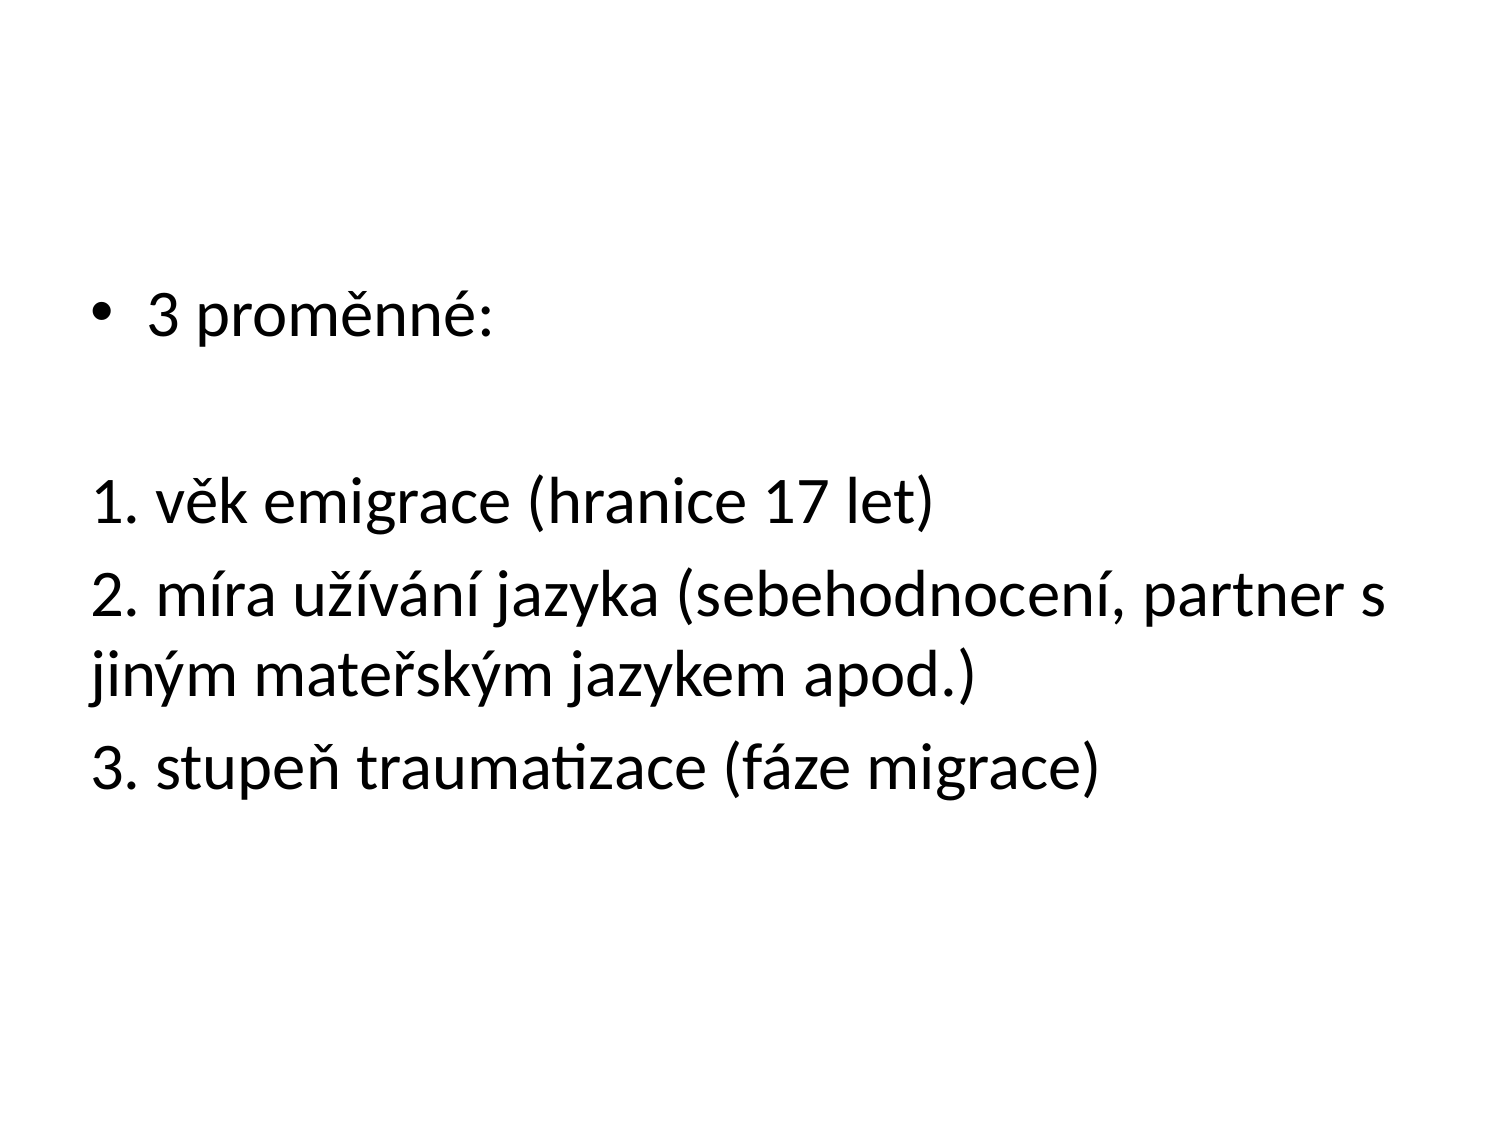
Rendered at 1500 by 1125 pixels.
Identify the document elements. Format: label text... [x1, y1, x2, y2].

list 3 proměnné: 1. věk emigrace (hranice 17 let) 2. míra užívání jazyka (sebehodnocení, partner s jiným mateřským jazykem apod.) 3. stupeň traumatizace (fáze migrace) [75, 262, 1425, 1005]
